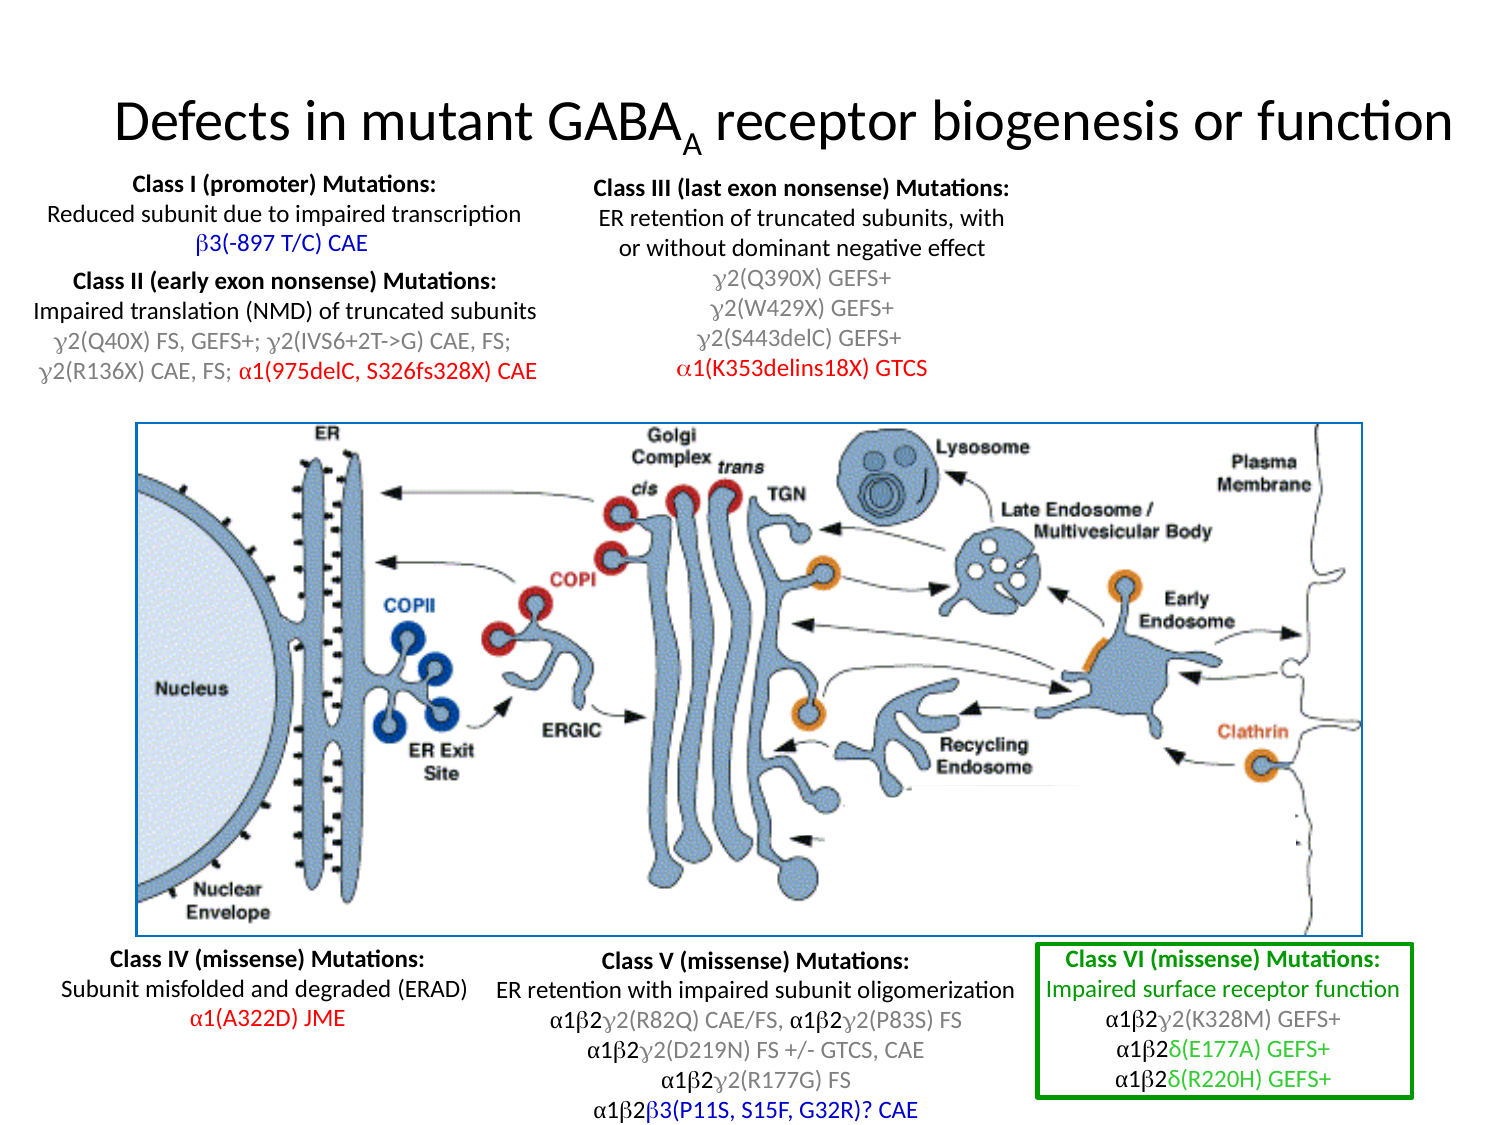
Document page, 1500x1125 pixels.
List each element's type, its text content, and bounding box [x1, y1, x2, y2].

text_box Class IV (missense) Mutations: Subunit misfolded and degraded (ERAD) α1(A322D) JME [0, 933, 474, 1041]
text_box Class II (early exon nonsense) Mutations: Impaired translation (NMD) of truncated subunits 2(Q40X) FS, GEFS+; 2(IVS6+2T->G) CAE, FS; 2(R136X) CAE, FS; α1(975delC, S326fs328X) CAE [0, 257, 575, 392]
text_box Class VI (missense) Mutations: Impaired surface receptor function α122(K328M) GEFS+ α12δ(E177A) GEFS+ α12δ(R220H) GEFS+ [1038, 933, 1463, 1102]
title Defects in mutant GABAA receptor biogenesis or function [69, 54, 1500, 189]
text_box [1035, 942, 1414, 1100]
text_box Class I (promoter) Mutations: Reduced subunit due to impaired transcription 3(-897 T/C) CAE [0, 158, 575, 257]
text_box Class V (missense) Mutations: ER retention with impaired subunit oligomerization α122(R82Q) CAE/FS, α122(P83S) FS α122(D219N) FS +/- GTCS, CAE α122(R177G) FS α123(P11S, S15F, G32R)? CAE [474, 943, 1038, 1125]
picture [137, 423, 1362, 936]
text_box Class III (last exon nonsense) Mutations: ER retention of truncated subunits, with or without dominant negative effect 2(Q390X) GEFS+ 2(W429X) GEFS+ 2(S443delC) GEFS+ 1(K353delins18X) GTCS [567, 162, 1038, 391]
